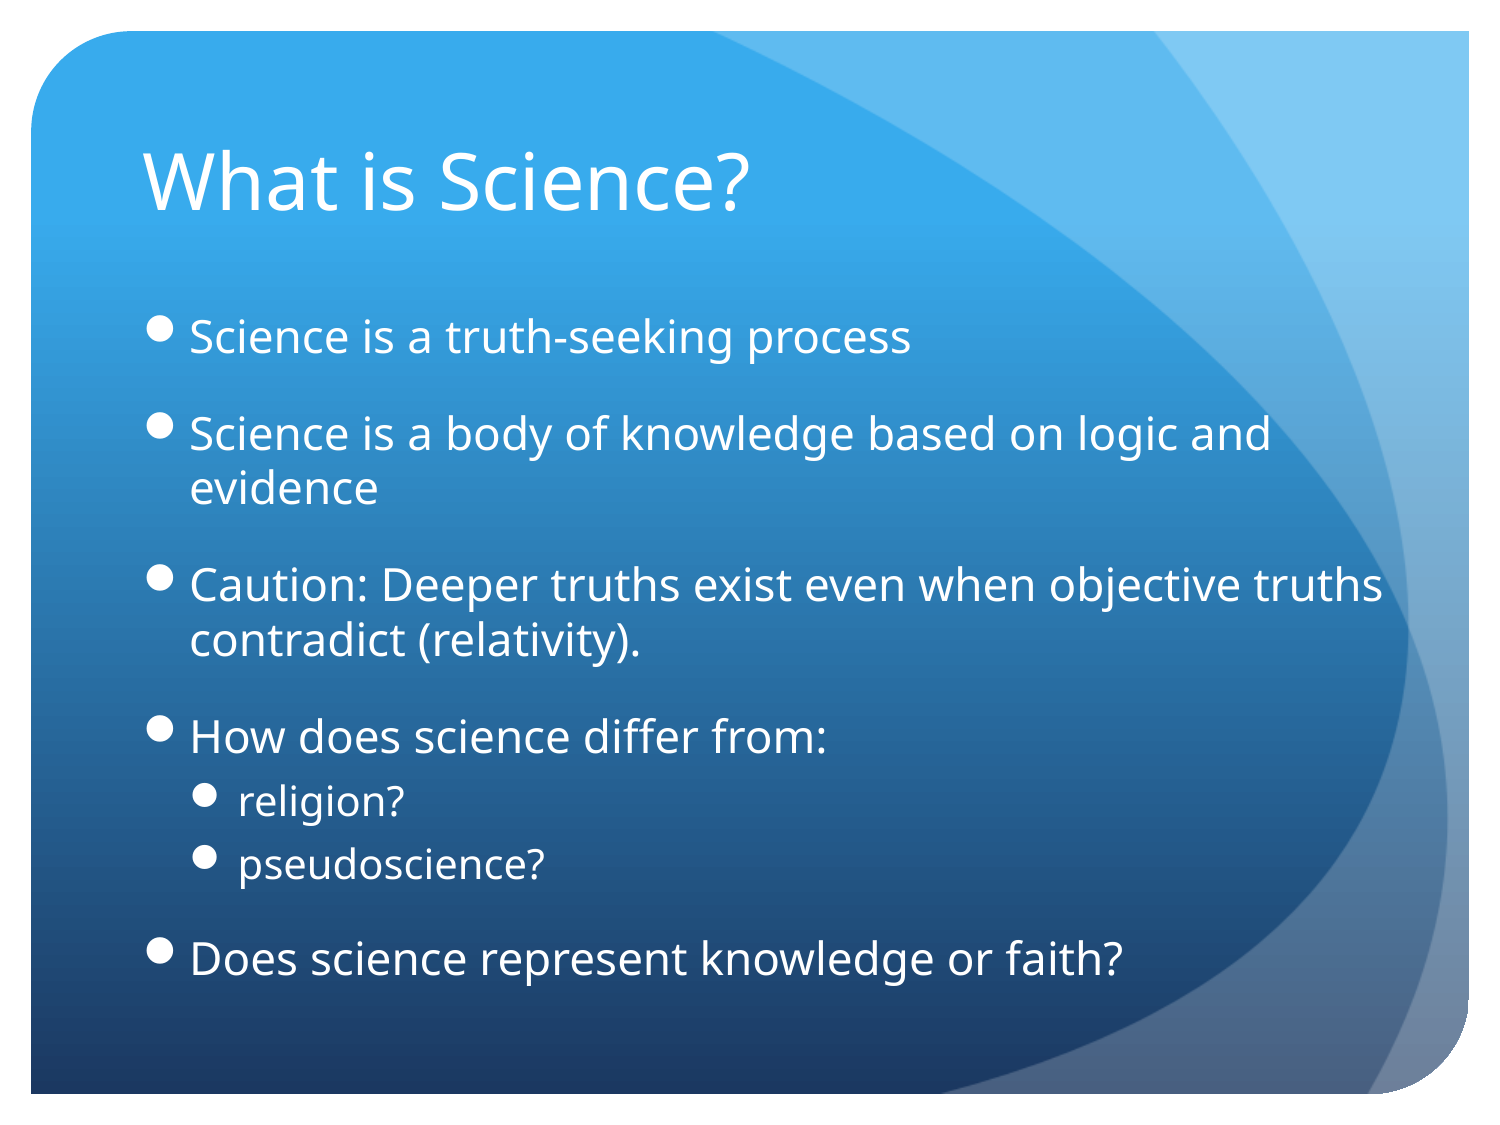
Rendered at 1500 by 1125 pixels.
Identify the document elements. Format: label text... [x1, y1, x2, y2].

list Science is a truth-seeking process Science is a body of knowledge based on logic and evidence Caution: Deeper truths exist even when objective truths contradict (relativity). How does science differ from: religion? pseudoscience? Does science represent knowledge or faith? [127, 299, 1450, 991]
picture [24, 30, 1473, 1094]
title What is Science? [127, 62, 1372, 234]
